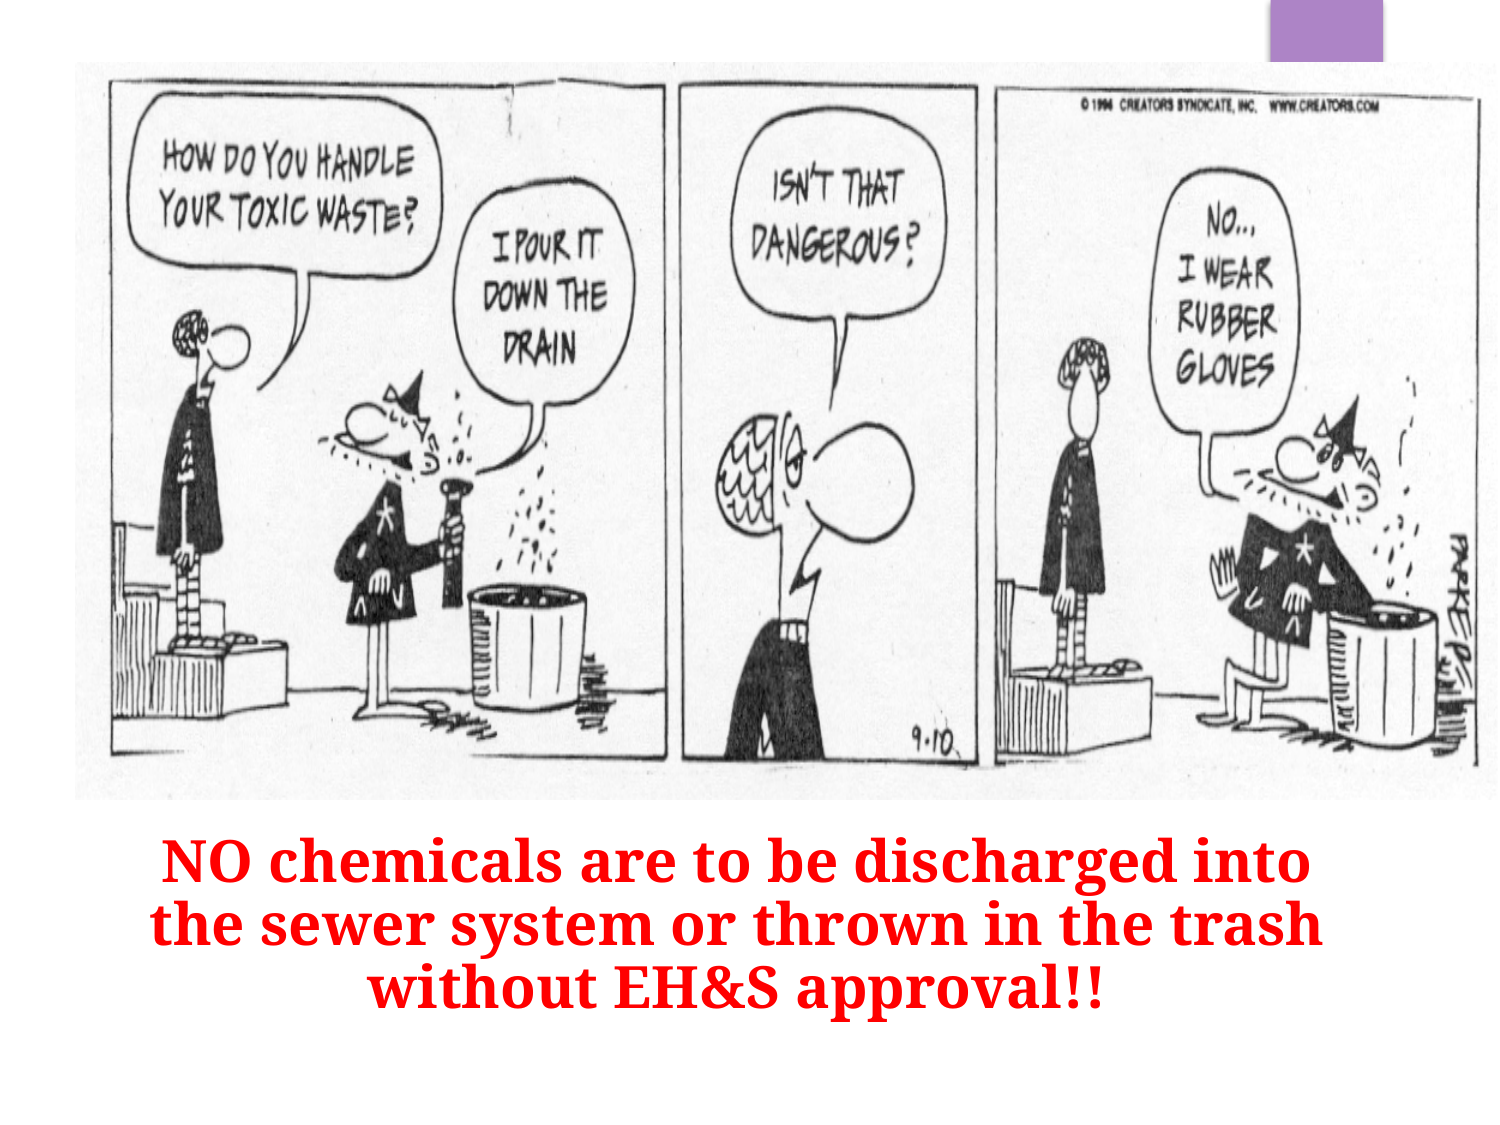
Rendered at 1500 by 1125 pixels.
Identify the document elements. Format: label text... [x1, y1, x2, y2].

text_box NO chemicals are to be discharged into the sewer system or thrown in the trash without EH&S approval!! [112, 824, 1363, 1029]
picture [74, 62, 1500, 801]
